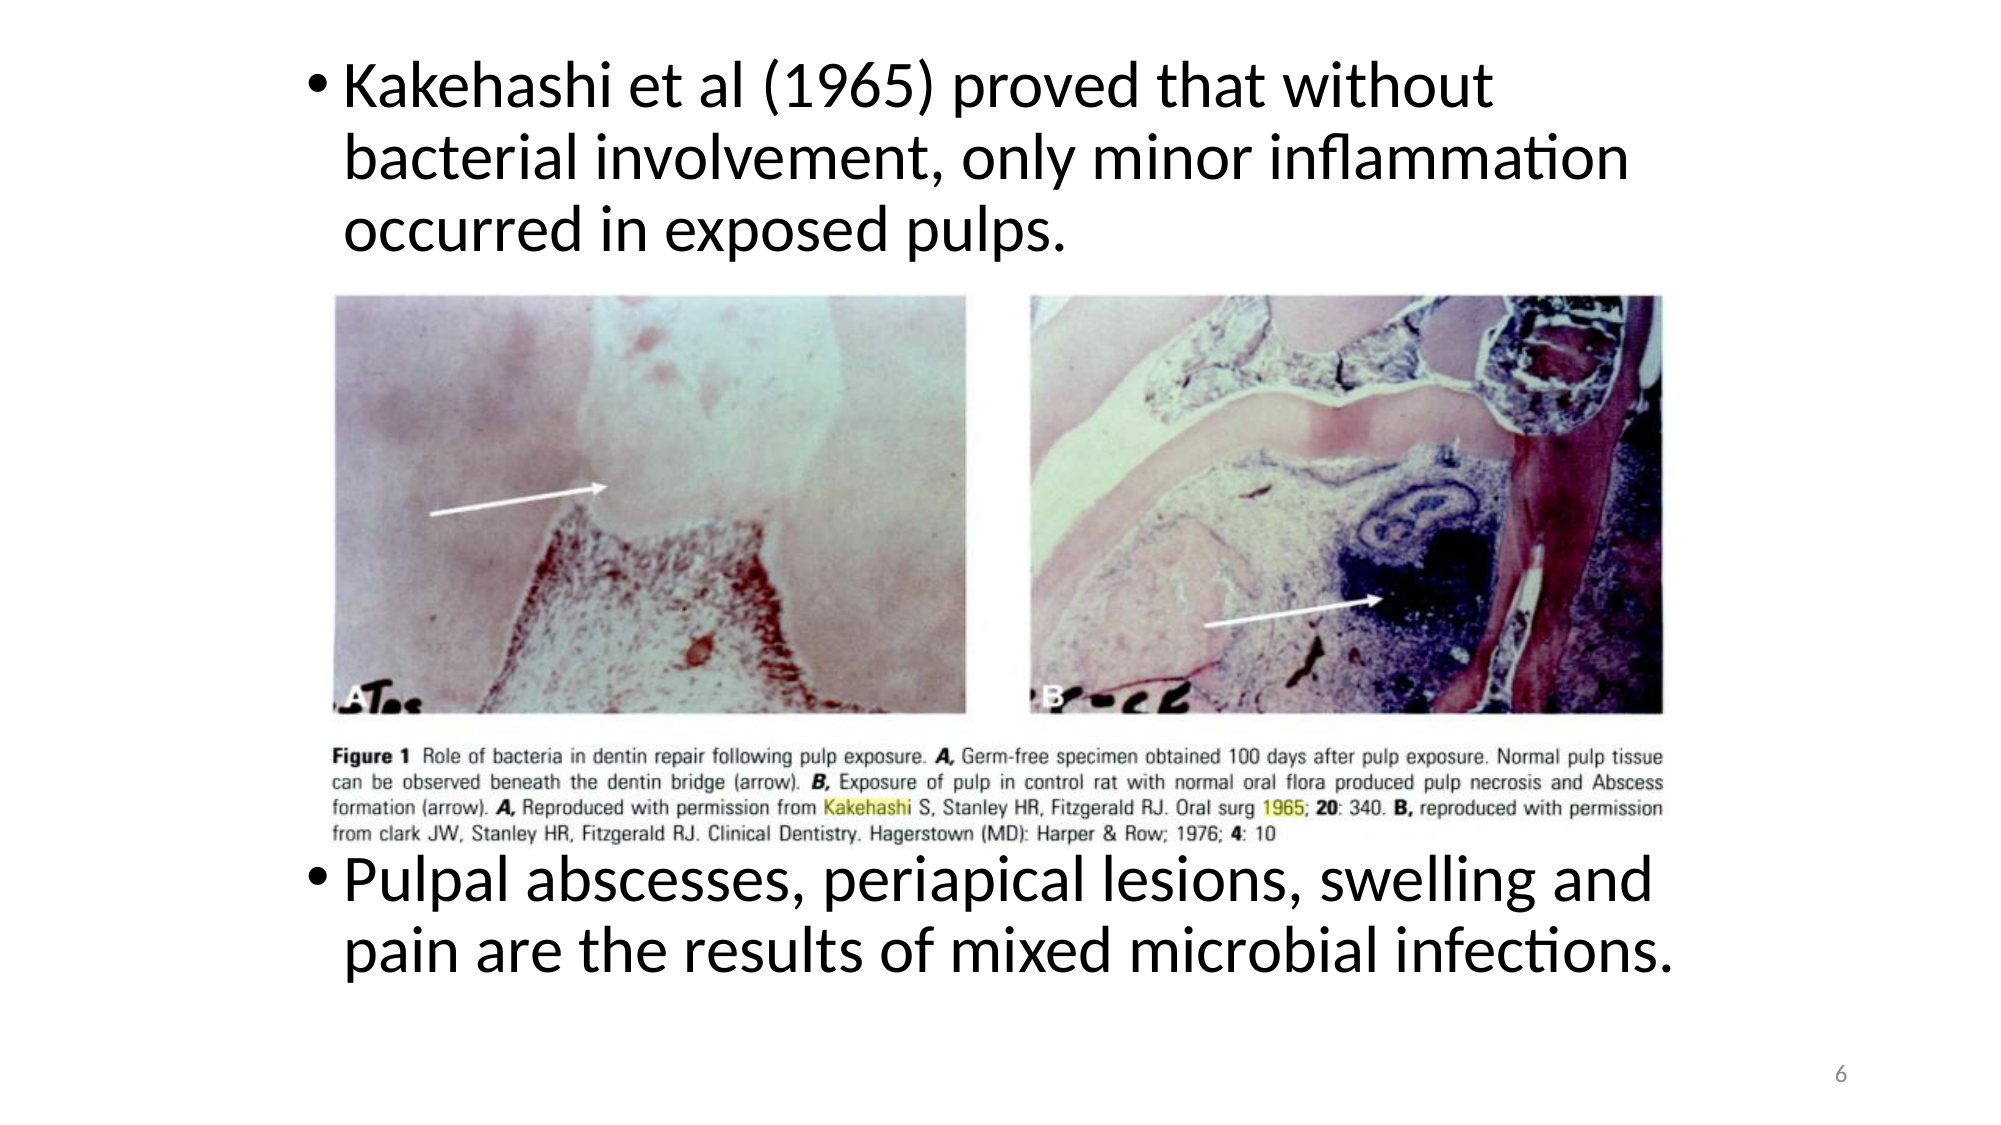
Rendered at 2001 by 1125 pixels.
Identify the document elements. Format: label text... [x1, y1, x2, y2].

slide_number 6 [1412, 1042, 1863, 1103]
picture [329, 292, 1671, 849]
list Kakehashi et al (1965) proved that without bacterial involvement, only minor inflammation occurred in exposed pulps. Pulpal abscesses, periapical lesions, swelling and pain are the results of mixed microbial infections. [291, 42, 1721, 1125]
